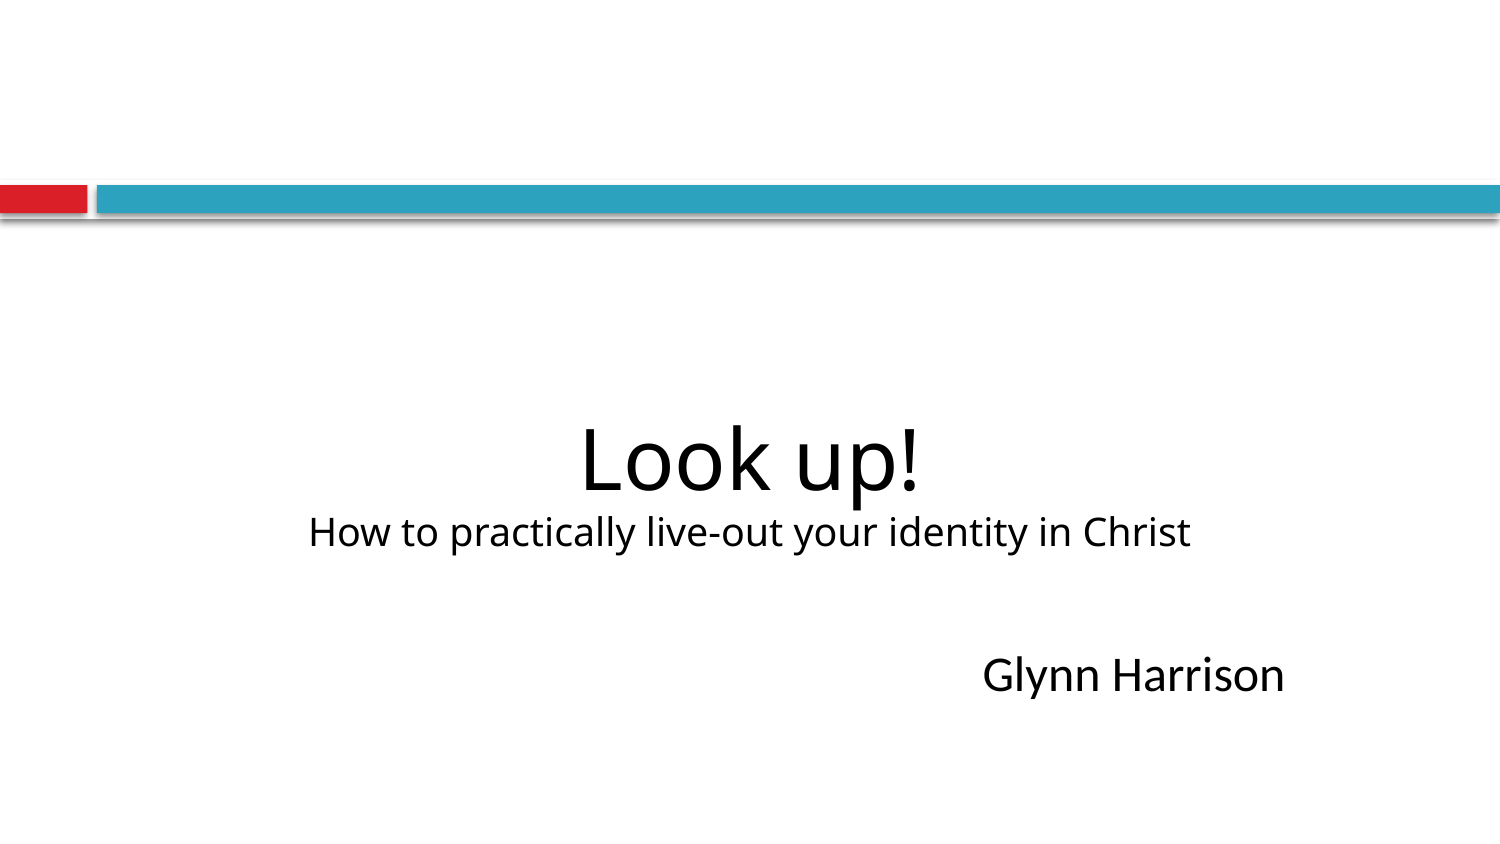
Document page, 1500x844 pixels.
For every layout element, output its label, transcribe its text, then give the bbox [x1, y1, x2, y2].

title Look up! How to practically live-out your identity in Christ [81, 396, 1419, 562]
list Glynn Harrison [549, 633, 1500, 840]
